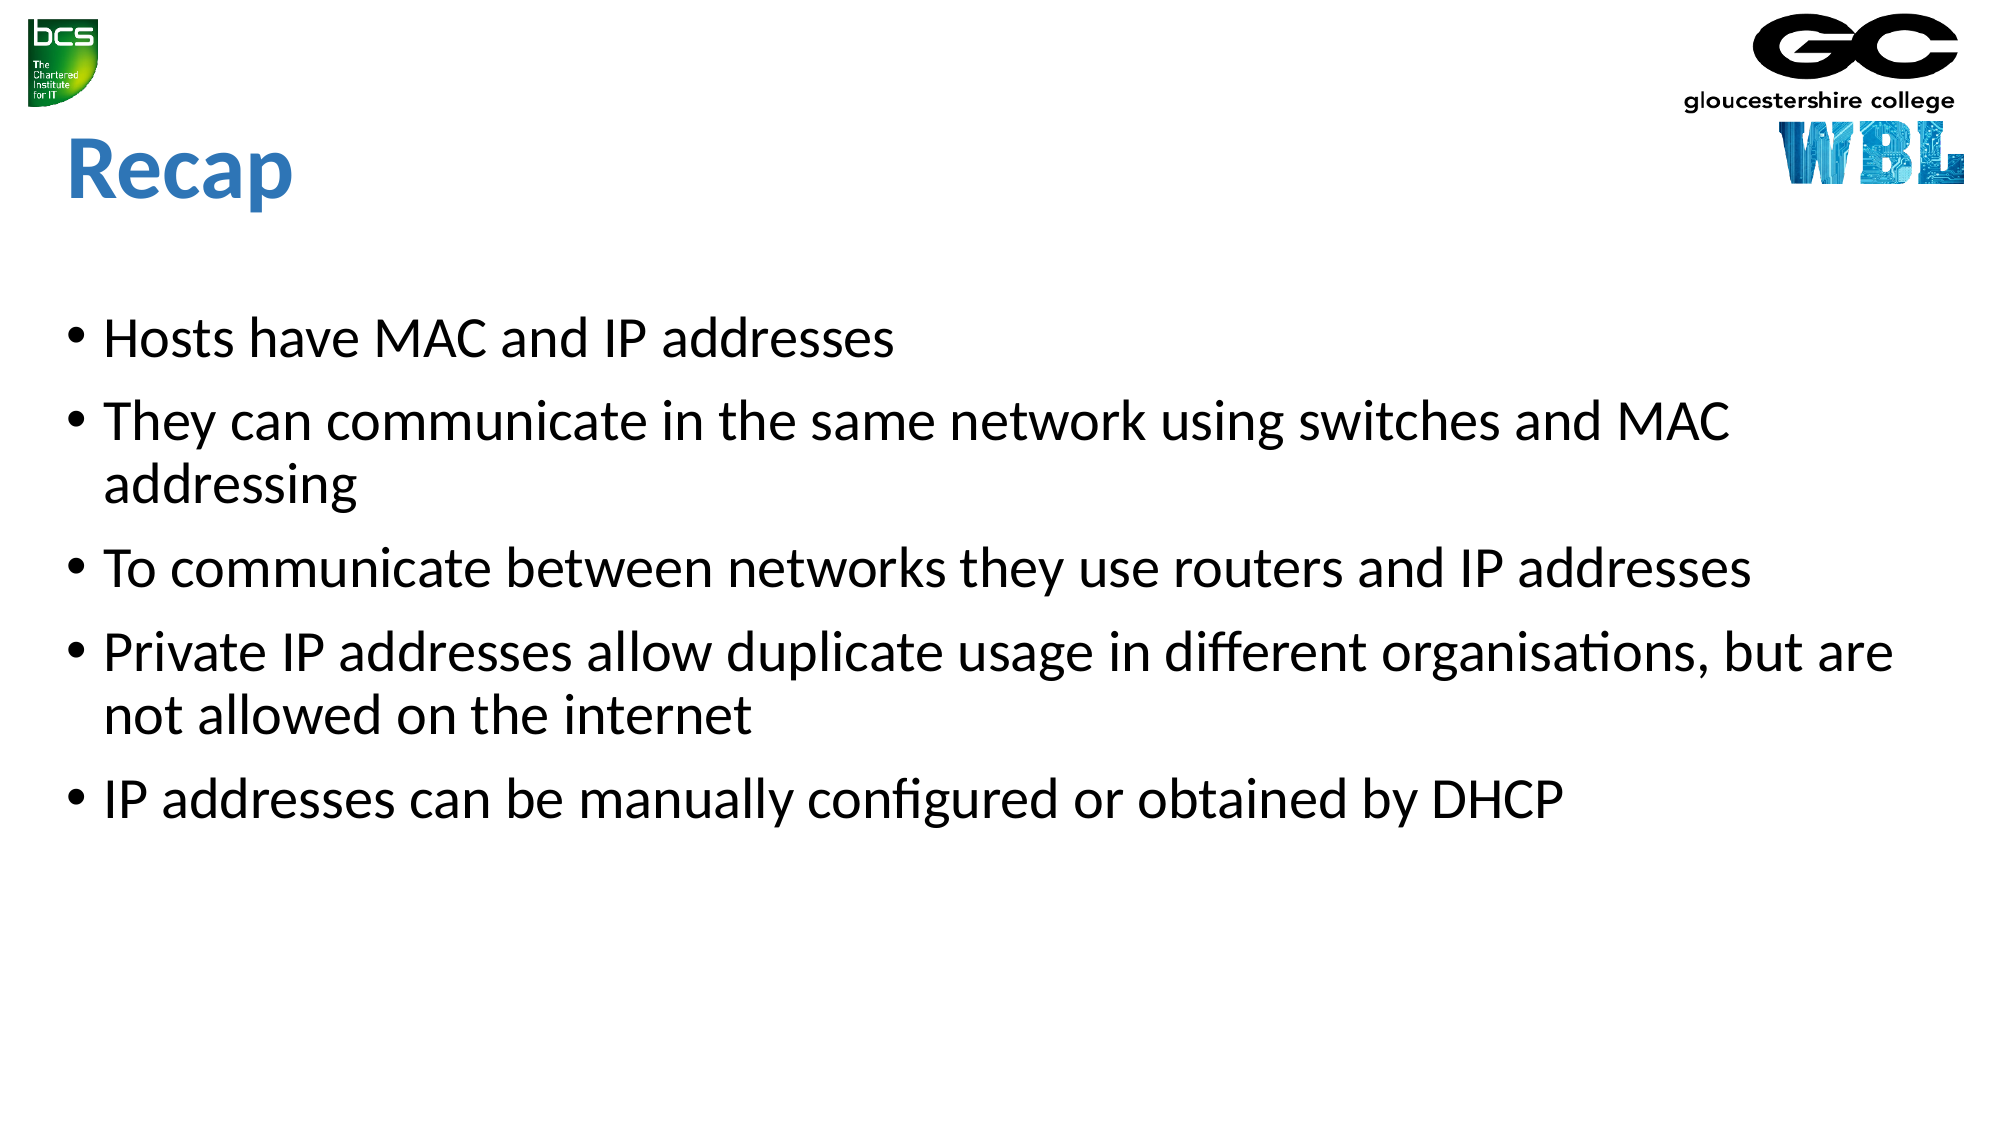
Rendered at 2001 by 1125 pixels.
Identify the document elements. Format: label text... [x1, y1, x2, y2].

text_box Recap [51, 59, 1953, 278]
picture [28, 19, 98, 107]
text_box Hosts have MAC and IP addresses They can communicate in the same network using switches and MAC addressing To communicate between networks they use routers and IP addresses Private IP addresses allow duplicate usage in different organisations, but are not allowed on the internet IP addresses can be manually configured or obtained by DHCP [51, 299, 1953, 1109]
picture [1674, 5, 1964, 155]
picture [1953, 163, 1959, 172]
